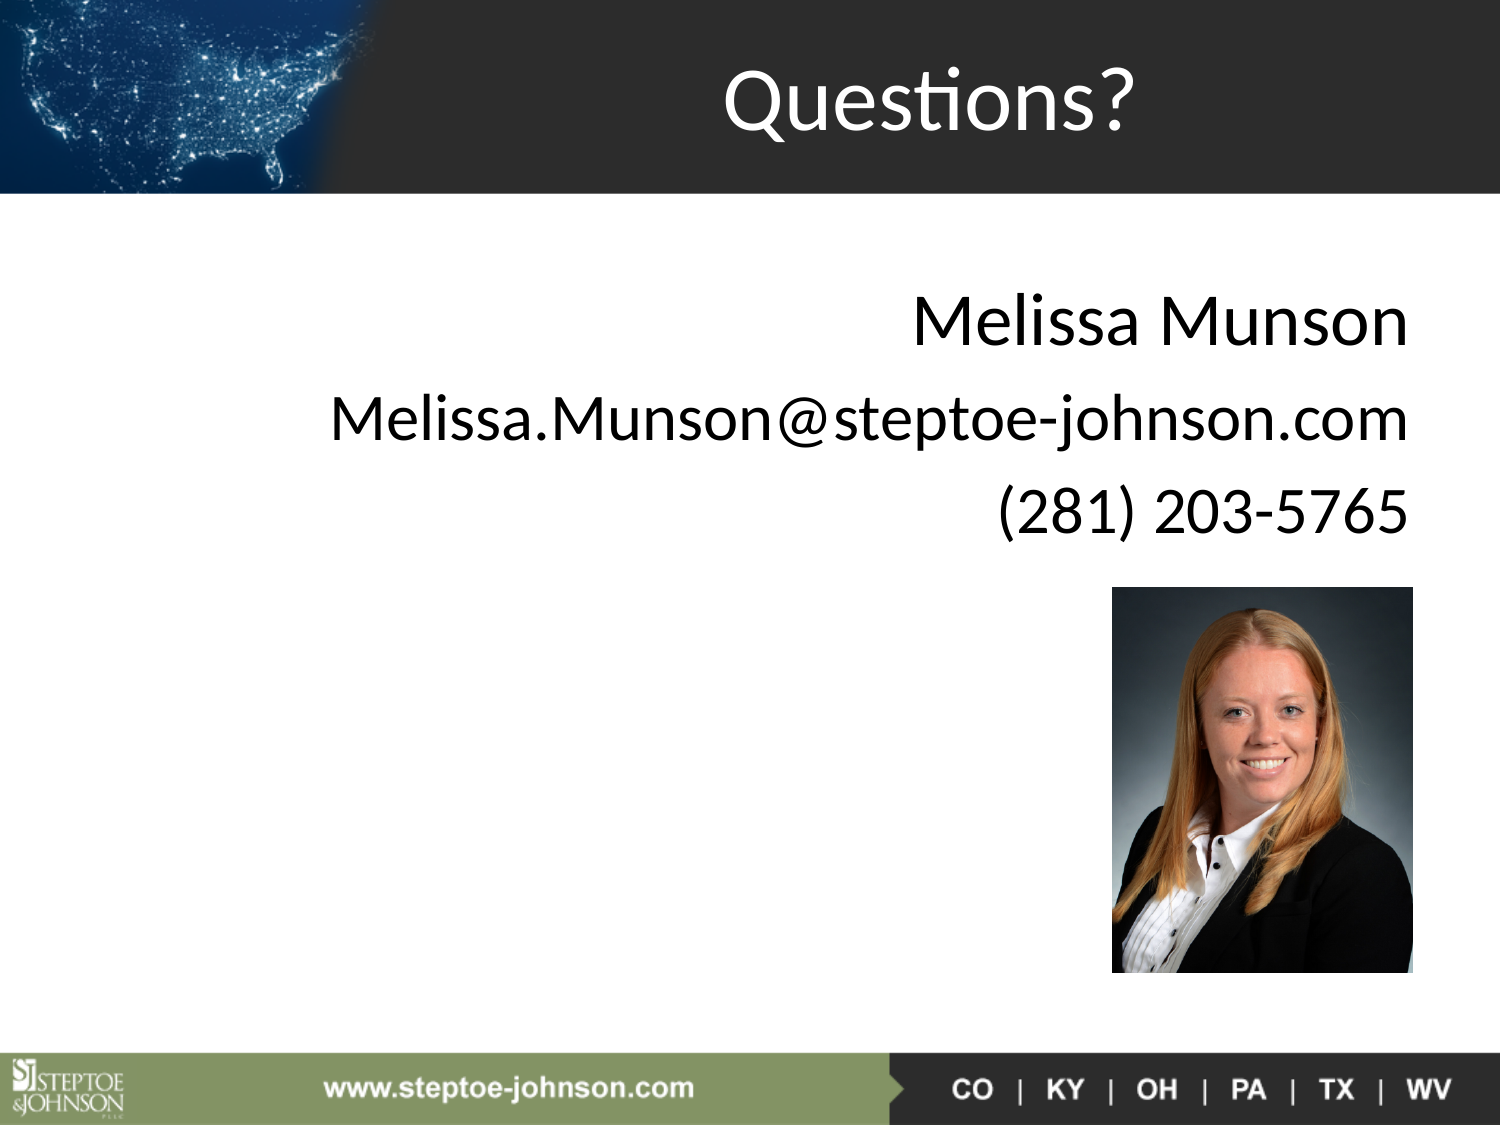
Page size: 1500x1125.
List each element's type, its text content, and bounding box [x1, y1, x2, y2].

picture [0, 0, 1500, 1125]
title Questions? [362, 0, 1500, 188]
list Melissa Munson Melissa.Munson@steptoe-johnson.com (281) 203-5765 [75, 262, 1425, 1005]
